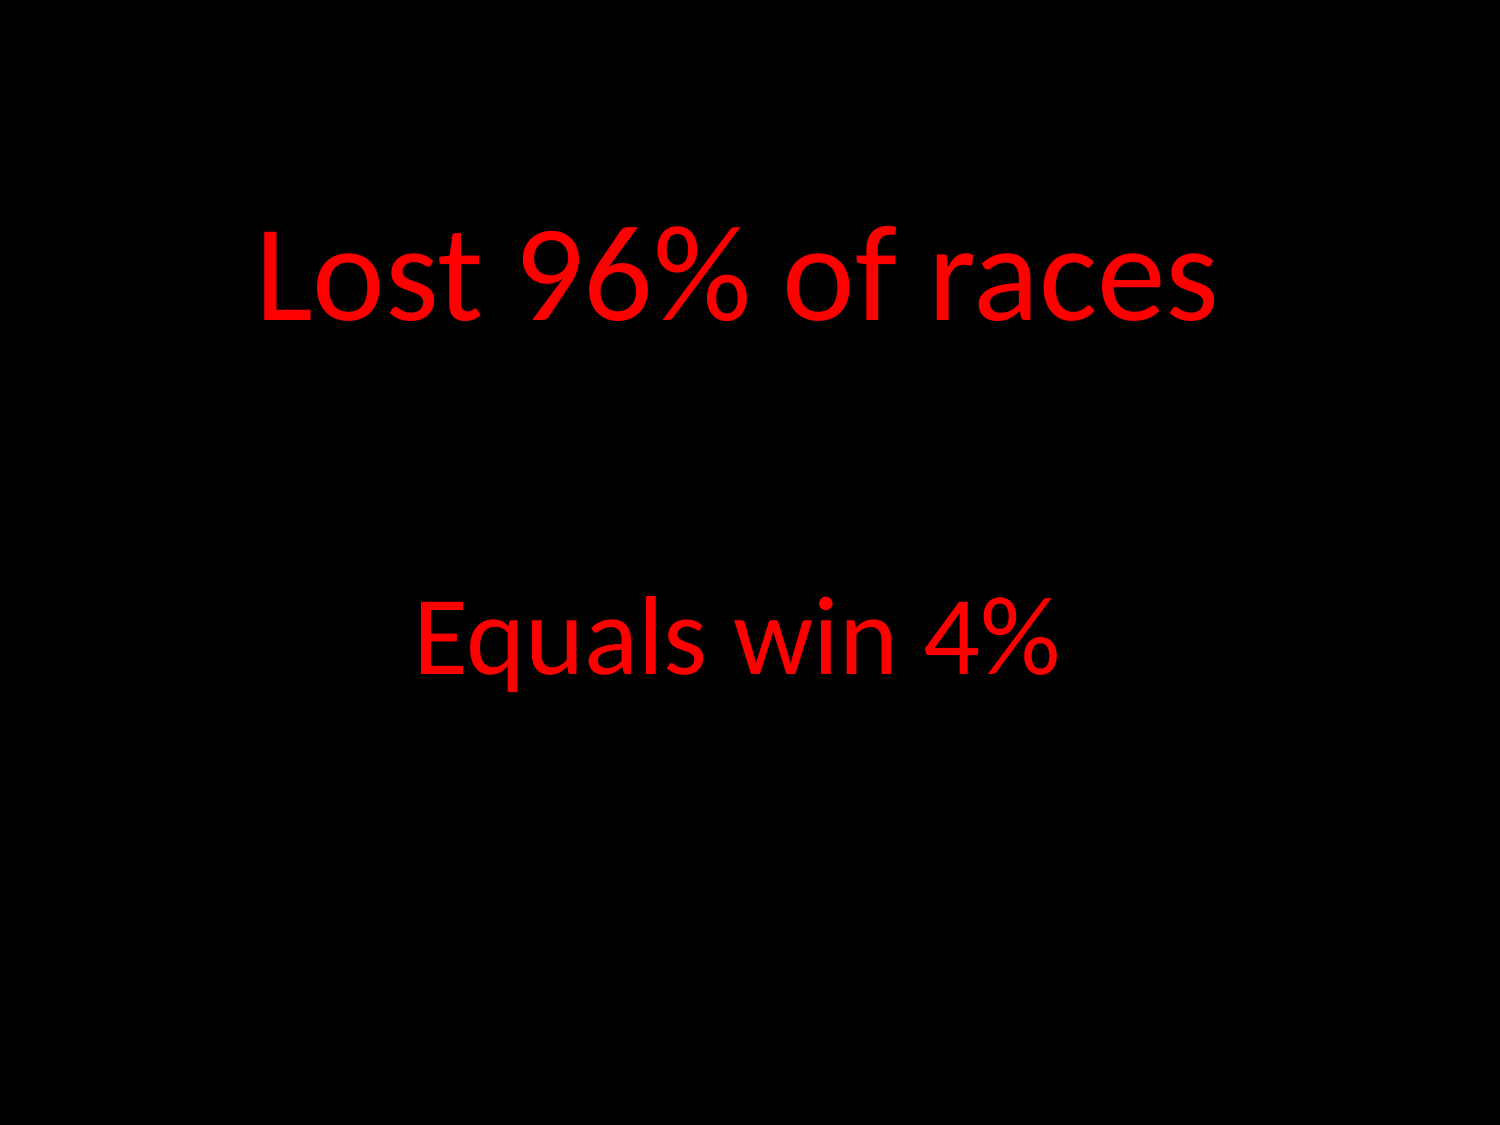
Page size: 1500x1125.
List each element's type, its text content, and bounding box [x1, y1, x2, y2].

list Lost 96% of races Equals win 4% [99, 174, 1375, 1075]
